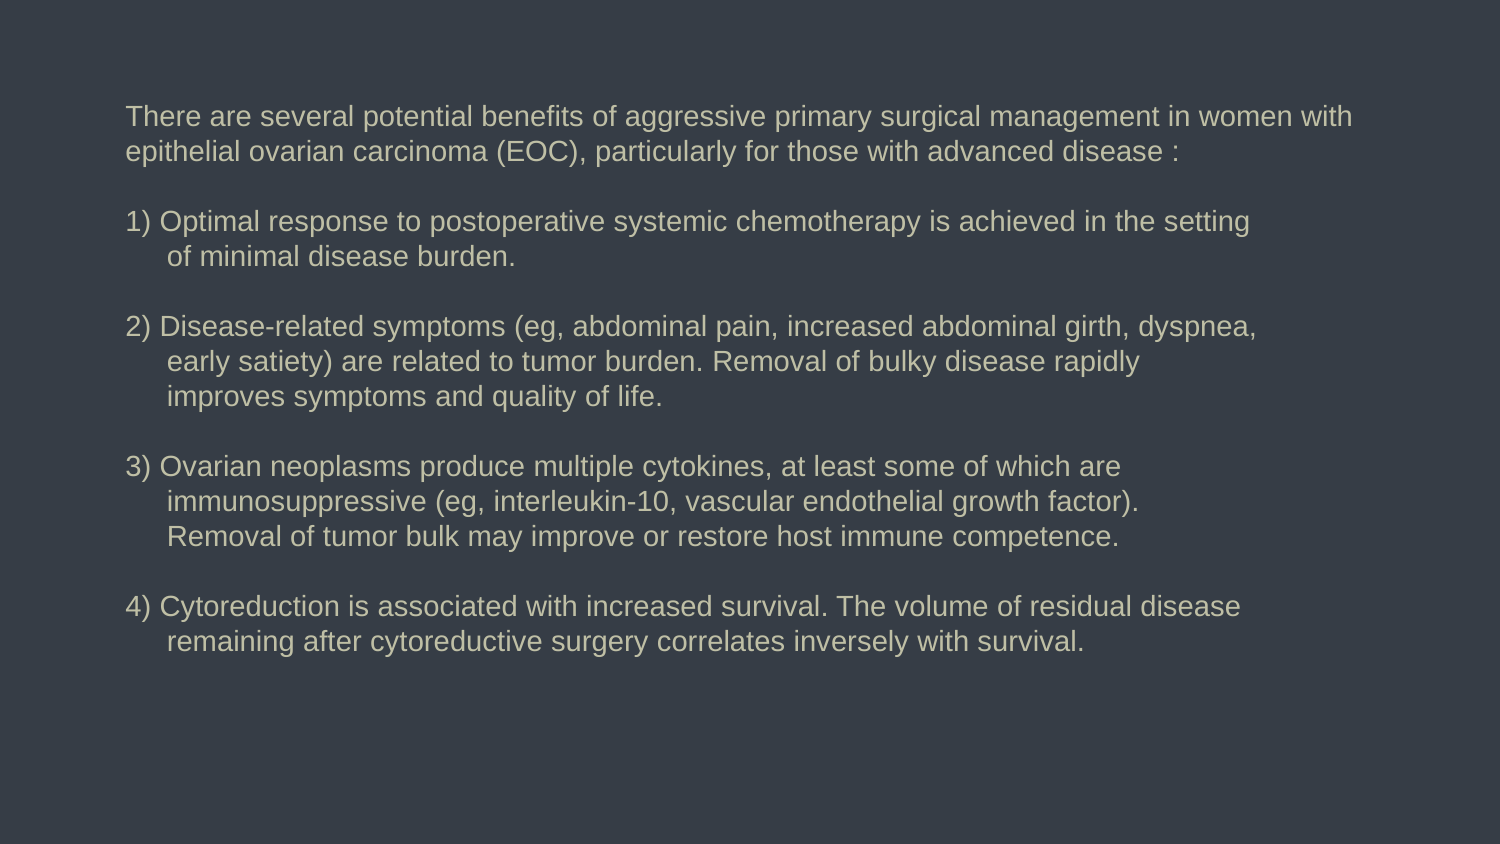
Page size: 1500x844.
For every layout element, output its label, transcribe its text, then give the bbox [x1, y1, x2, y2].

text_box There are several potential benefits of aggressive primary surgical management in women with epithelial ovarian carcinoma (EOC), particularly for those with advanced disease : 1) Optimal response to postoperative systemic chemotherapy is achieved in the setting of minimal disease burden. 2) Disease-related symptoms (eg, abdominal pain, increased abdominal girth, dyspnea, early satiety) are related to tumor burden. Removal of bulky disease rapidly improves symptoms and quality of life. 3) Ovarian neoplasms produce multiple cytokines, at least some of which are immunosuppressive (eg, interleukin-10, vascular endothelial growth factor). Removal of tumor bulk may improve or restore host immune competence. 4) Cytoreduction is associated with increased survival. The volume of residual disease remaining after cytoreductive surgery correlates inversely with survival. [110, 90, 1410, 700]
